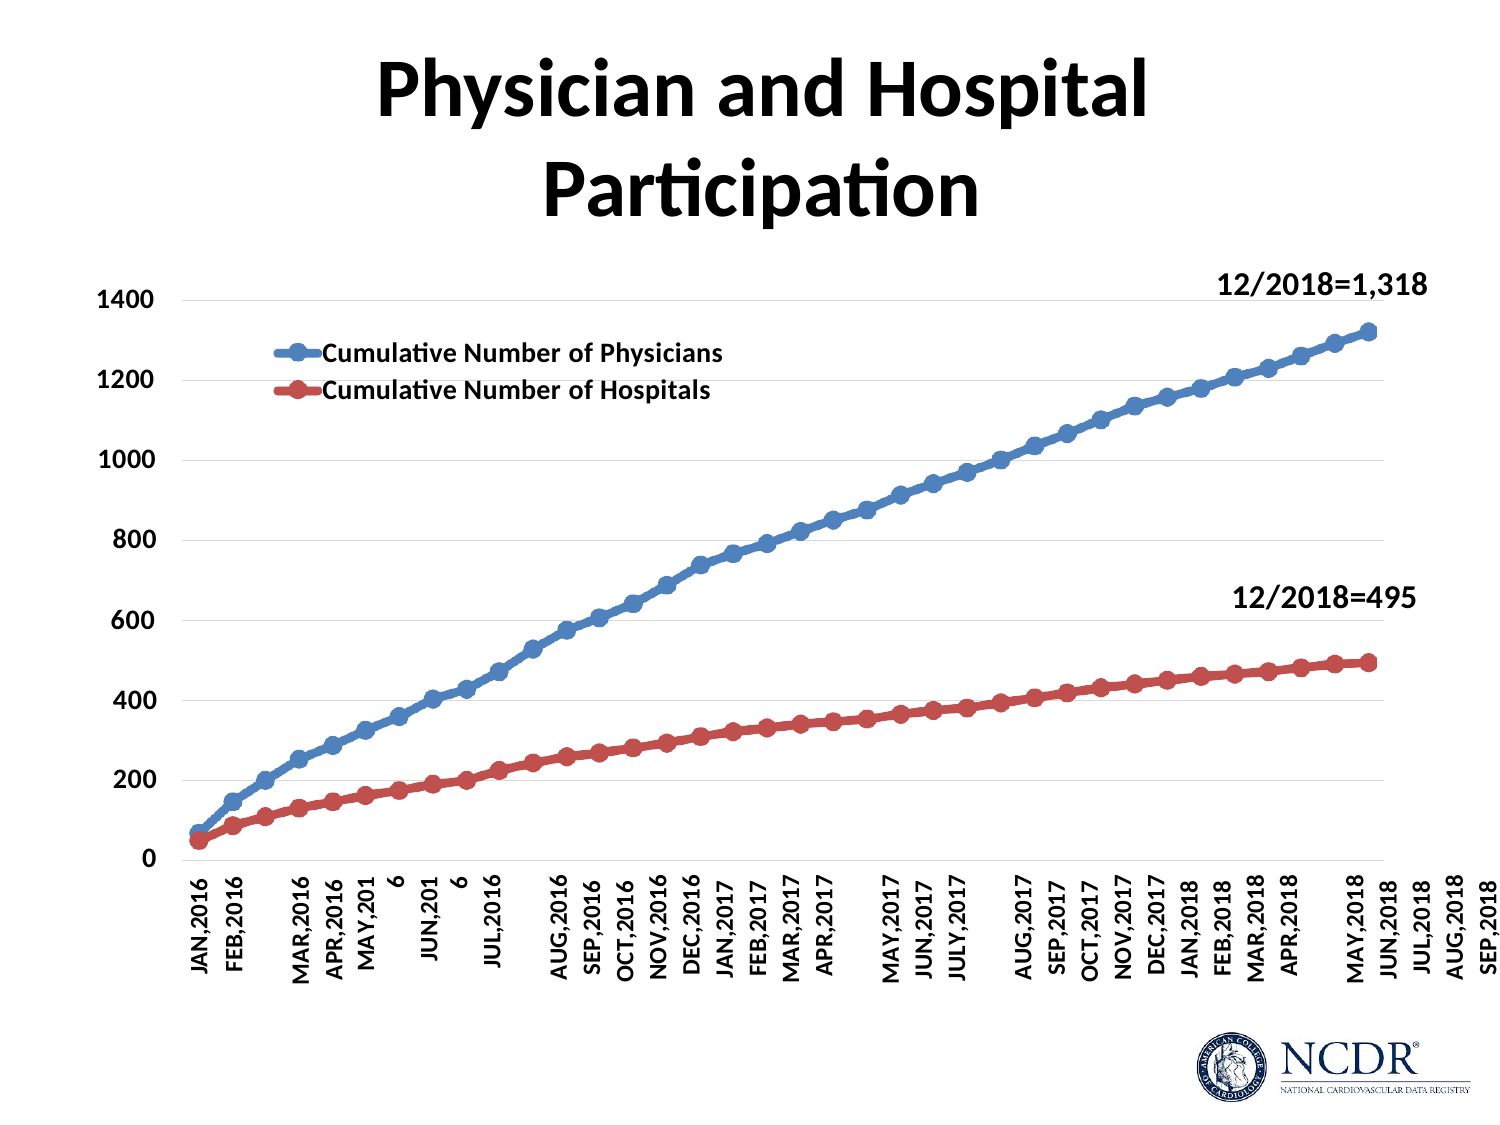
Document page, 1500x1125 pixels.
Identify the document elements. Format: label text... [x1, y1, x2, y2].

text_box 1200 [93, 357, 157, 395]
text_box 600 [108, 598, 158, 635]
text_box 400 200 0 [108, 678, 158, 874]
text_box [189, 322, 1378, 850]
text_box 1000 800 [93, 438, 158, 554]
text_box 12/2018=495 [1229, 572, 1421, 615]
text_box JAN,2016 FEB,2016 MAR,2016 APR,2016 MAY,2016 JUN,2016 JUL,2016 AUG,2016 SEP,2016 OCT,2016 NOV,2016 DEC,2016 JAN,2017 FEB,2017 MAR,2017 APR,2017 MAY,2017 JUN,2017 JULY,2017 AUG,2017 SEP,2017 OCT,2017 NOV,2017 DEC,2017 JAN,2018 FEB,2018 MAR,2018 APR,2018 MAY,2018 JUN,2018 JUL,2018 AUG,2018 SEP,2018 OCT,2018 NOV,2018 DEC,2018 [186, 874, 1386, 988]
title Physician and Hospital Participation [295, 30, 1205, 234]
text_box Cumulative Number of Physicians Cumulative Number of Hospitals [320, 328, 731, 405]
text_box 12/2018=1,318 [1213, 260, 1432, 303]
text_box 1400 [93, 277, 157, 315]
text_box [1196, 1032, 1471, 1102]
